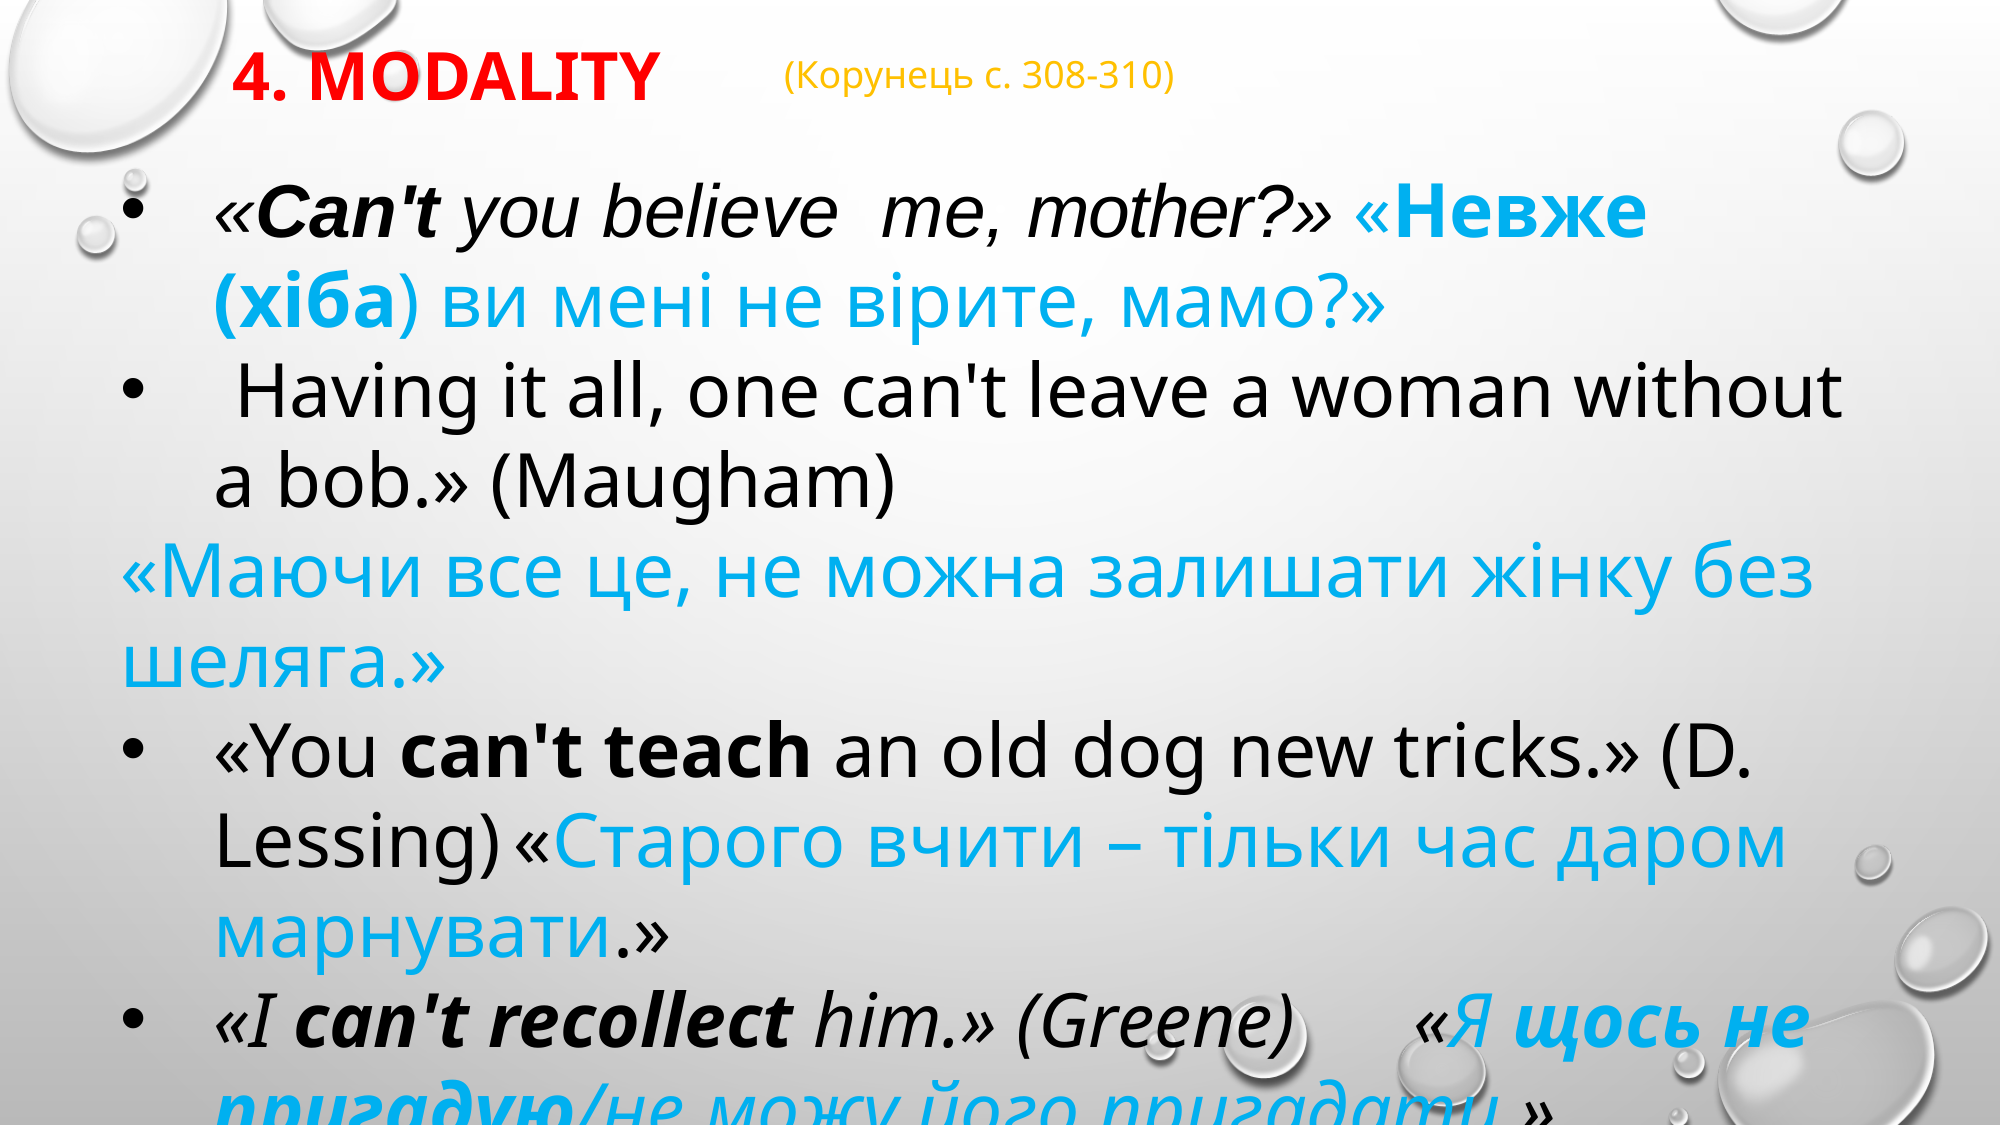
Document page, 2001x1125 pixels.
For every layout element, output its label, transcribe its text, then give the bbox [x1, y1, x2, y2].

text_box «Can't you believe me, mother?» «Невже (хіба) ви мені не вірите, мамо?» Having it all, one can't leave a woman without a bob.» (Maugham) «Маючи все це, не можна залишати жінку без шеляга.» «You can't teach an old dog new tricks.» (D. Lessing) «Старого вчити – тільки час даром марнувати.» «І can't recollect him.» (Greene) «Я щось не пригадую/не можу його пригадати.» [105, 155, 1860, 1125]
text_box 4. MODALITY [217, 26, 693, 122]
picture [0, 0, 2000, 1125]
text_box (Корунець с. 308-310) [769, 43, 1190, 104]
